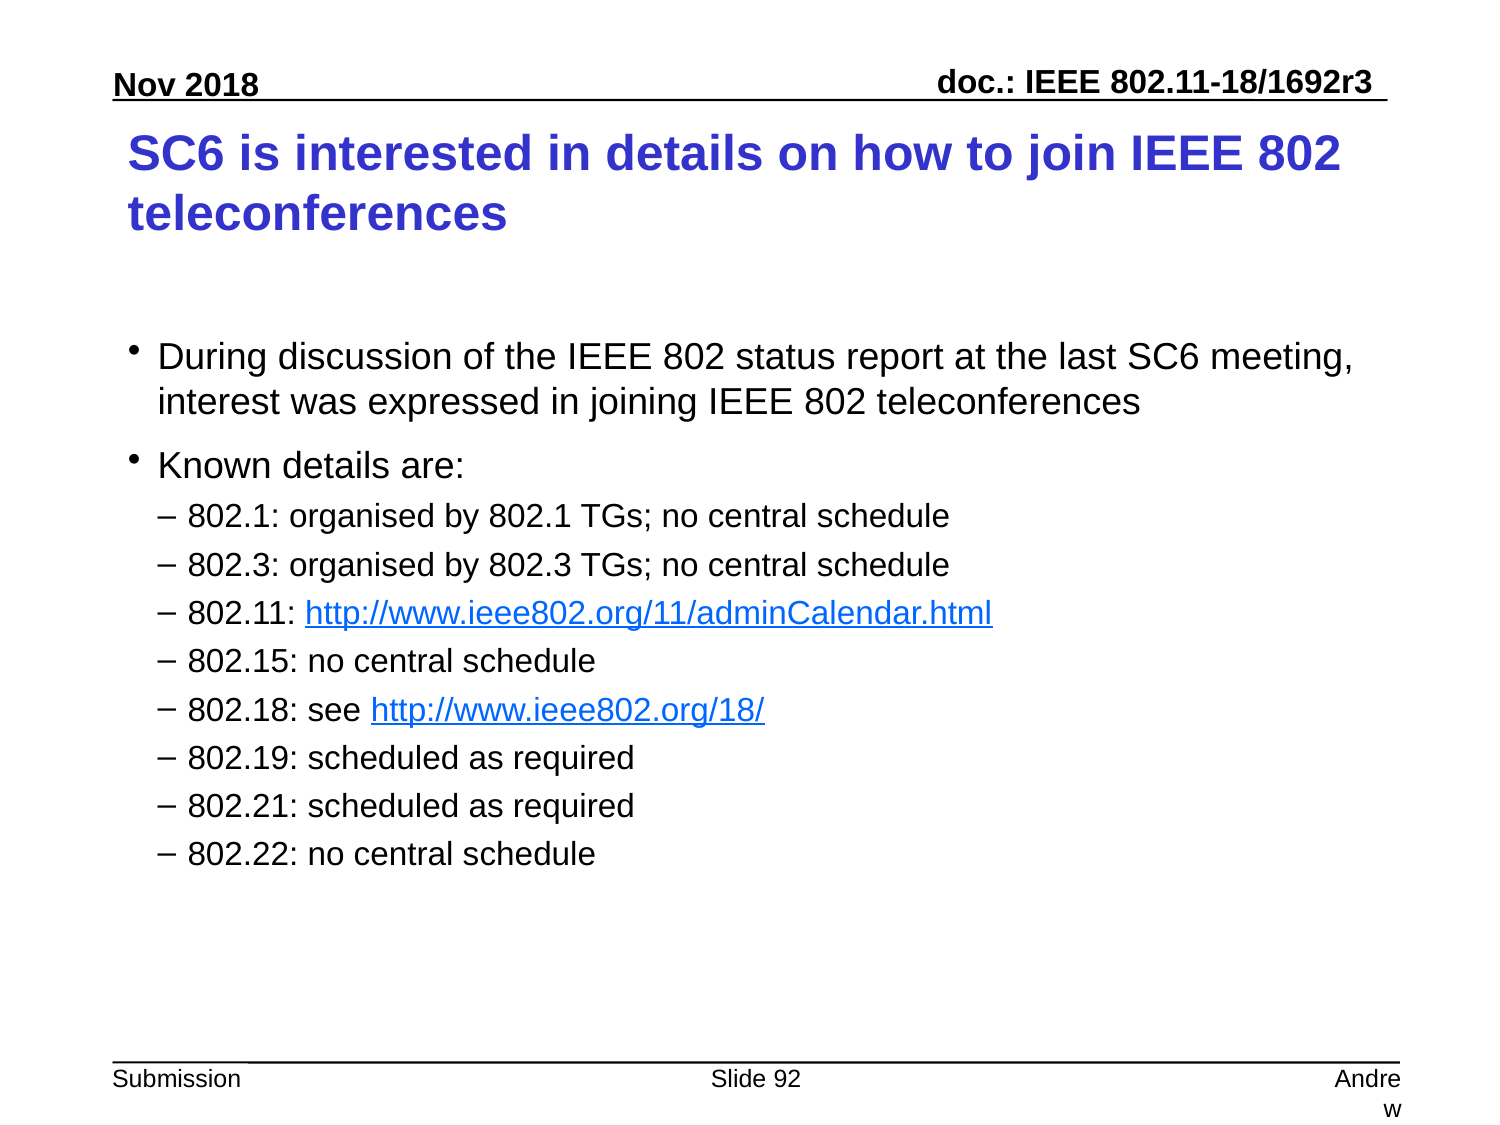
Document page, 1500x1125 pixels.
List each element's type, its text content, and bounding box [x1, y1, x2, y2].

footer Andrew Myles, Cisco [1320, 1061, 1402, 1093]
slide_number Slide 92 [709, 1061, 803, 1093]
list During discussion of the IEEE 802 status report at the last SC6 meeting, interest was expressed in joining IEEE 802 teleconferences Known details are: 802.1: organised by 802.1 TGs; no central schedule 802.3: organised by 802.3 TGs; no central schedule 802.11: http://www.ieee802.org/11/adminCalendar.html 802.15: no central schedule 802.18: see http://www.ieee802.org/18/ 802.19: scheduled as required 802.21: scheduled as required 802.22: no central schedule [112, 324, 1388, 1000]
title SC6 is interested in details on how to join IEEE 802 teleconferences [112, 112, 1388, 288]
